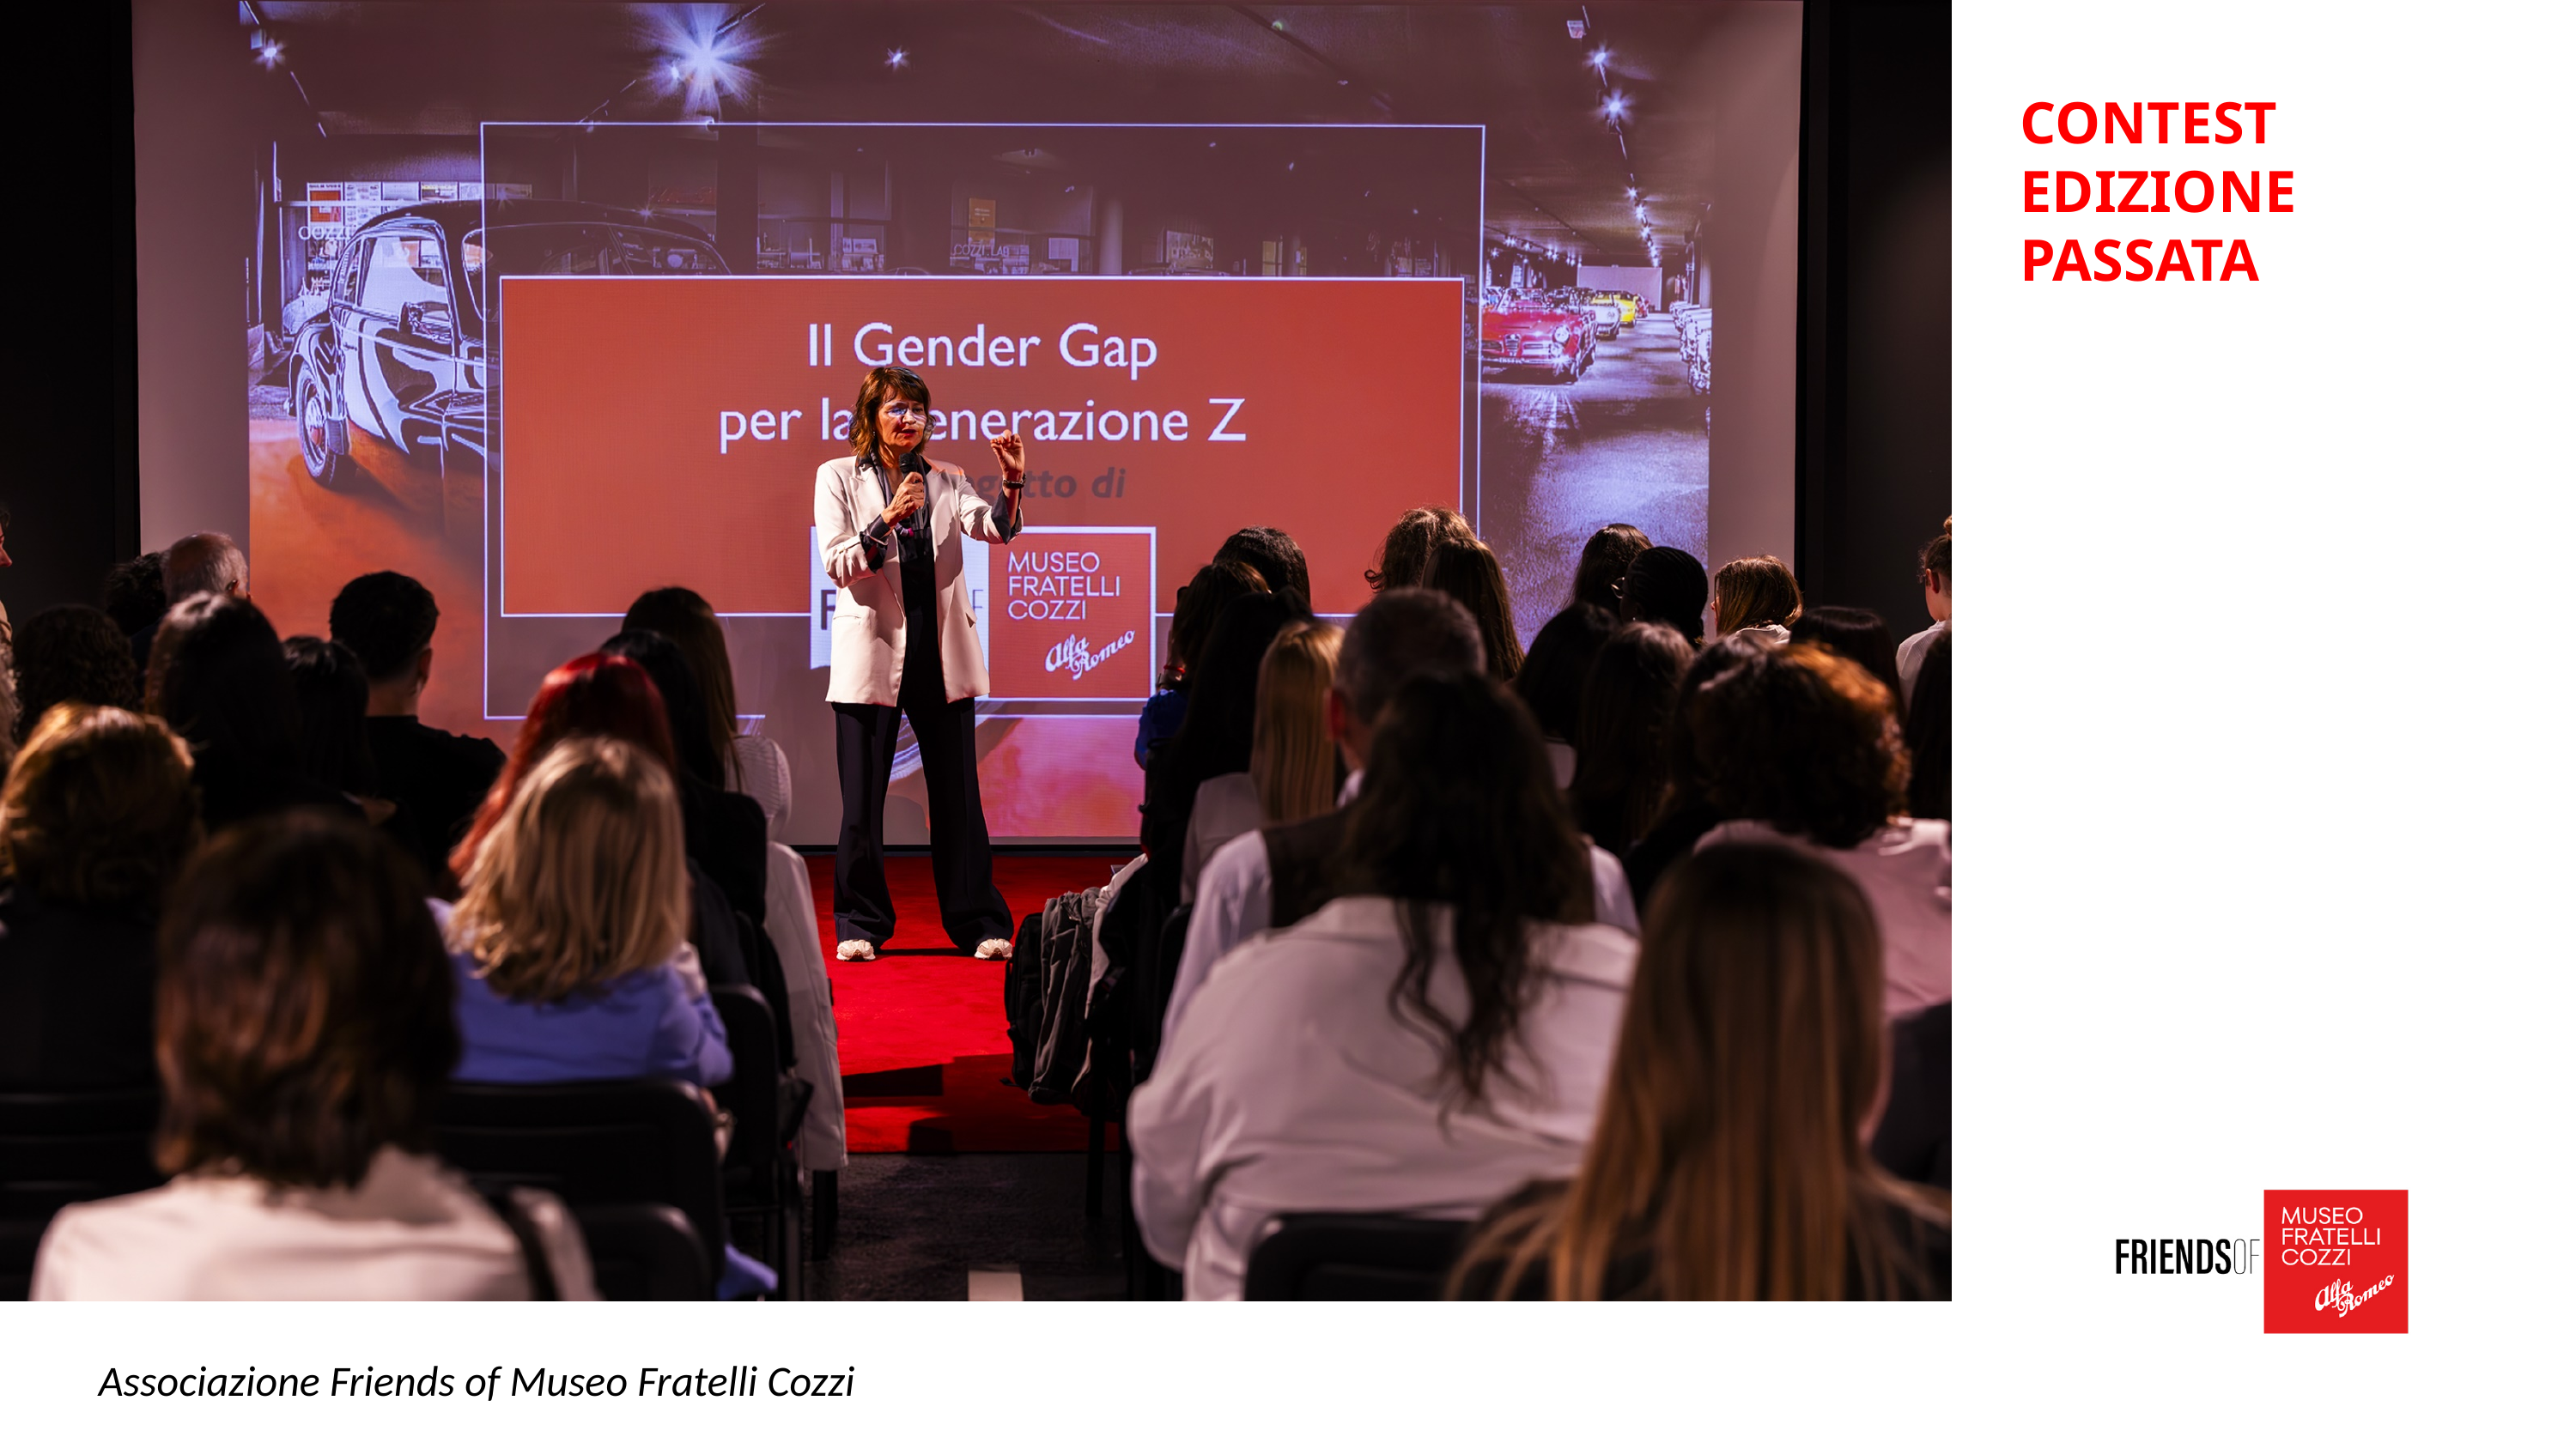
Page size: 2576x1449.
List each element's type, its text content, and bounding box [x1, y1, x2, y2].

text_box Link per esplorare il contest 2023_2024 https://www.museofratellicozzi.com/news/contest-scuole-2024-vota-il-tuo-progetto-preferito/ https://www.museofratellicozzi.com/news/contest-scuole-2024-ecco-i-vincitori/ Associazione Friends of Museo Fratelli Cozzi [85, 952, 2233, 1412]
picture [2106, 1184, 2413, 1336]
text_box CONTEST EDIZIONE PASSATA [2007, 80, 2469, 368]
picture [0, 0, 1952, 1301]
